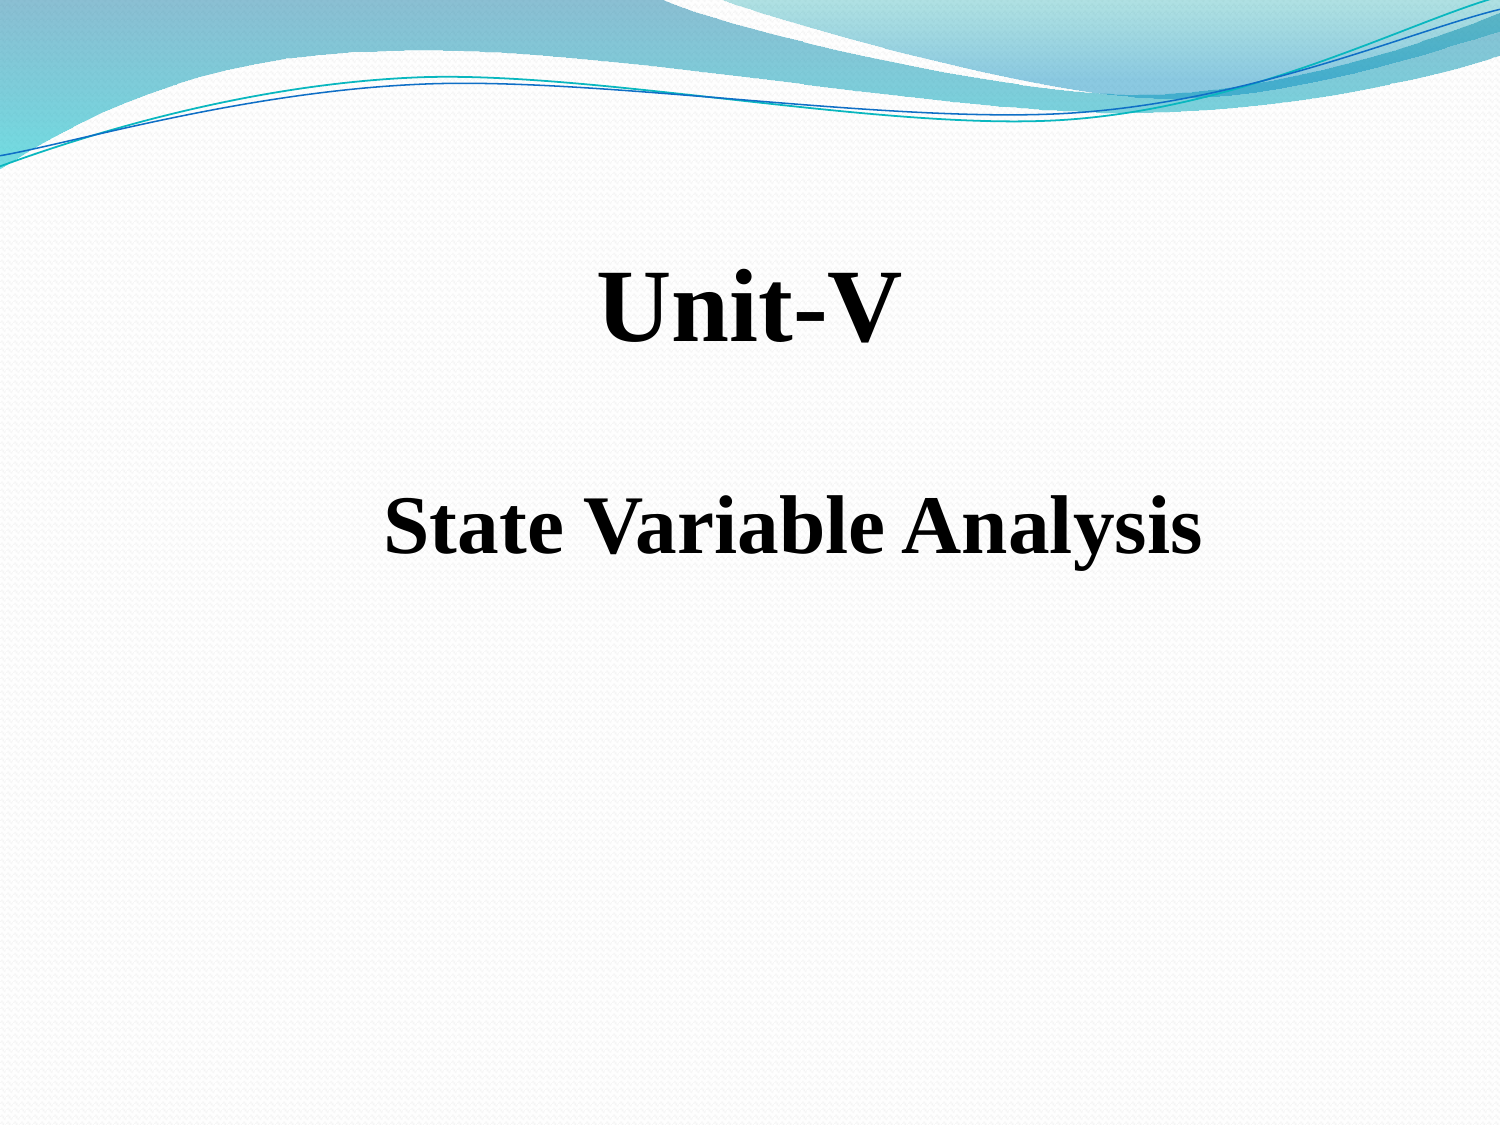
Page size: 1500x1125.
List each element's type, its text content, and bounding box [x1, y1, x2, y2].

title Unit-V [75, 187, 1425, 363]
list State Variable Analysis [312, 462, 1275, 825]
